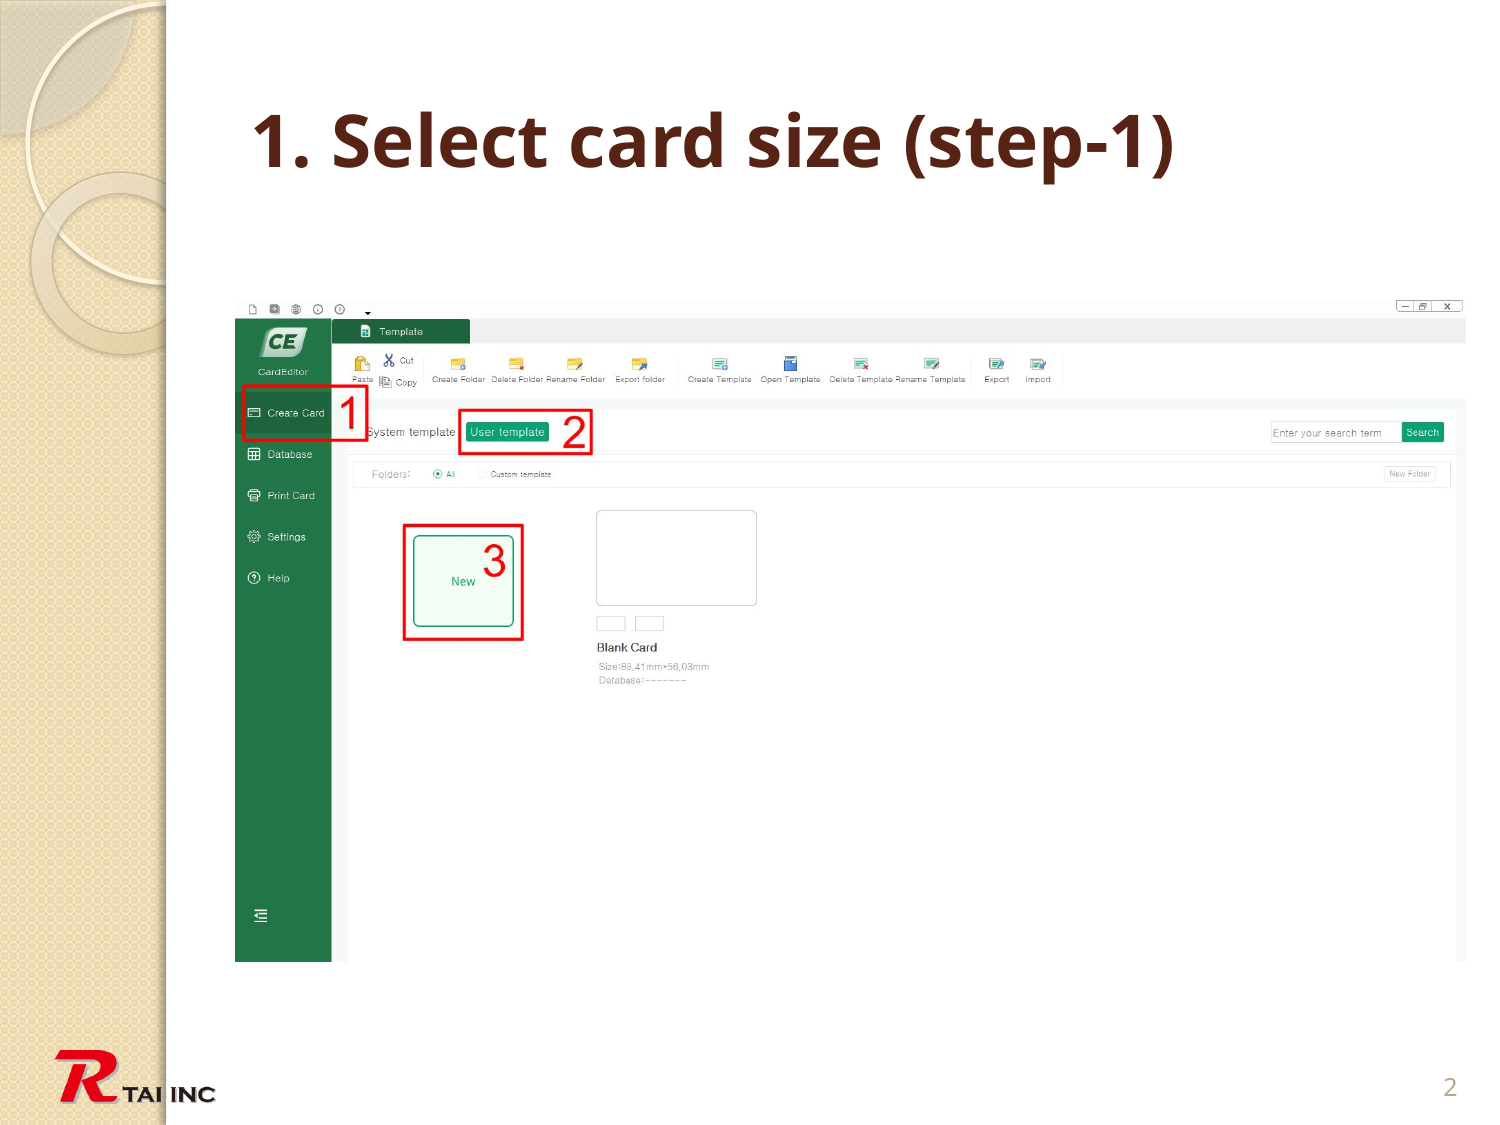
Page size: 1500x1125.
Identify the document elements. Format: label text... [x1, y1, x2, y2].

picture [54, 1050, 216, 1104]
title 1. Select card size (step-1) [235, 45, 1466, 233]
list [235, 300, 1466, 962]
slide_number 2 [1413, 1034, 1488, 1113]
